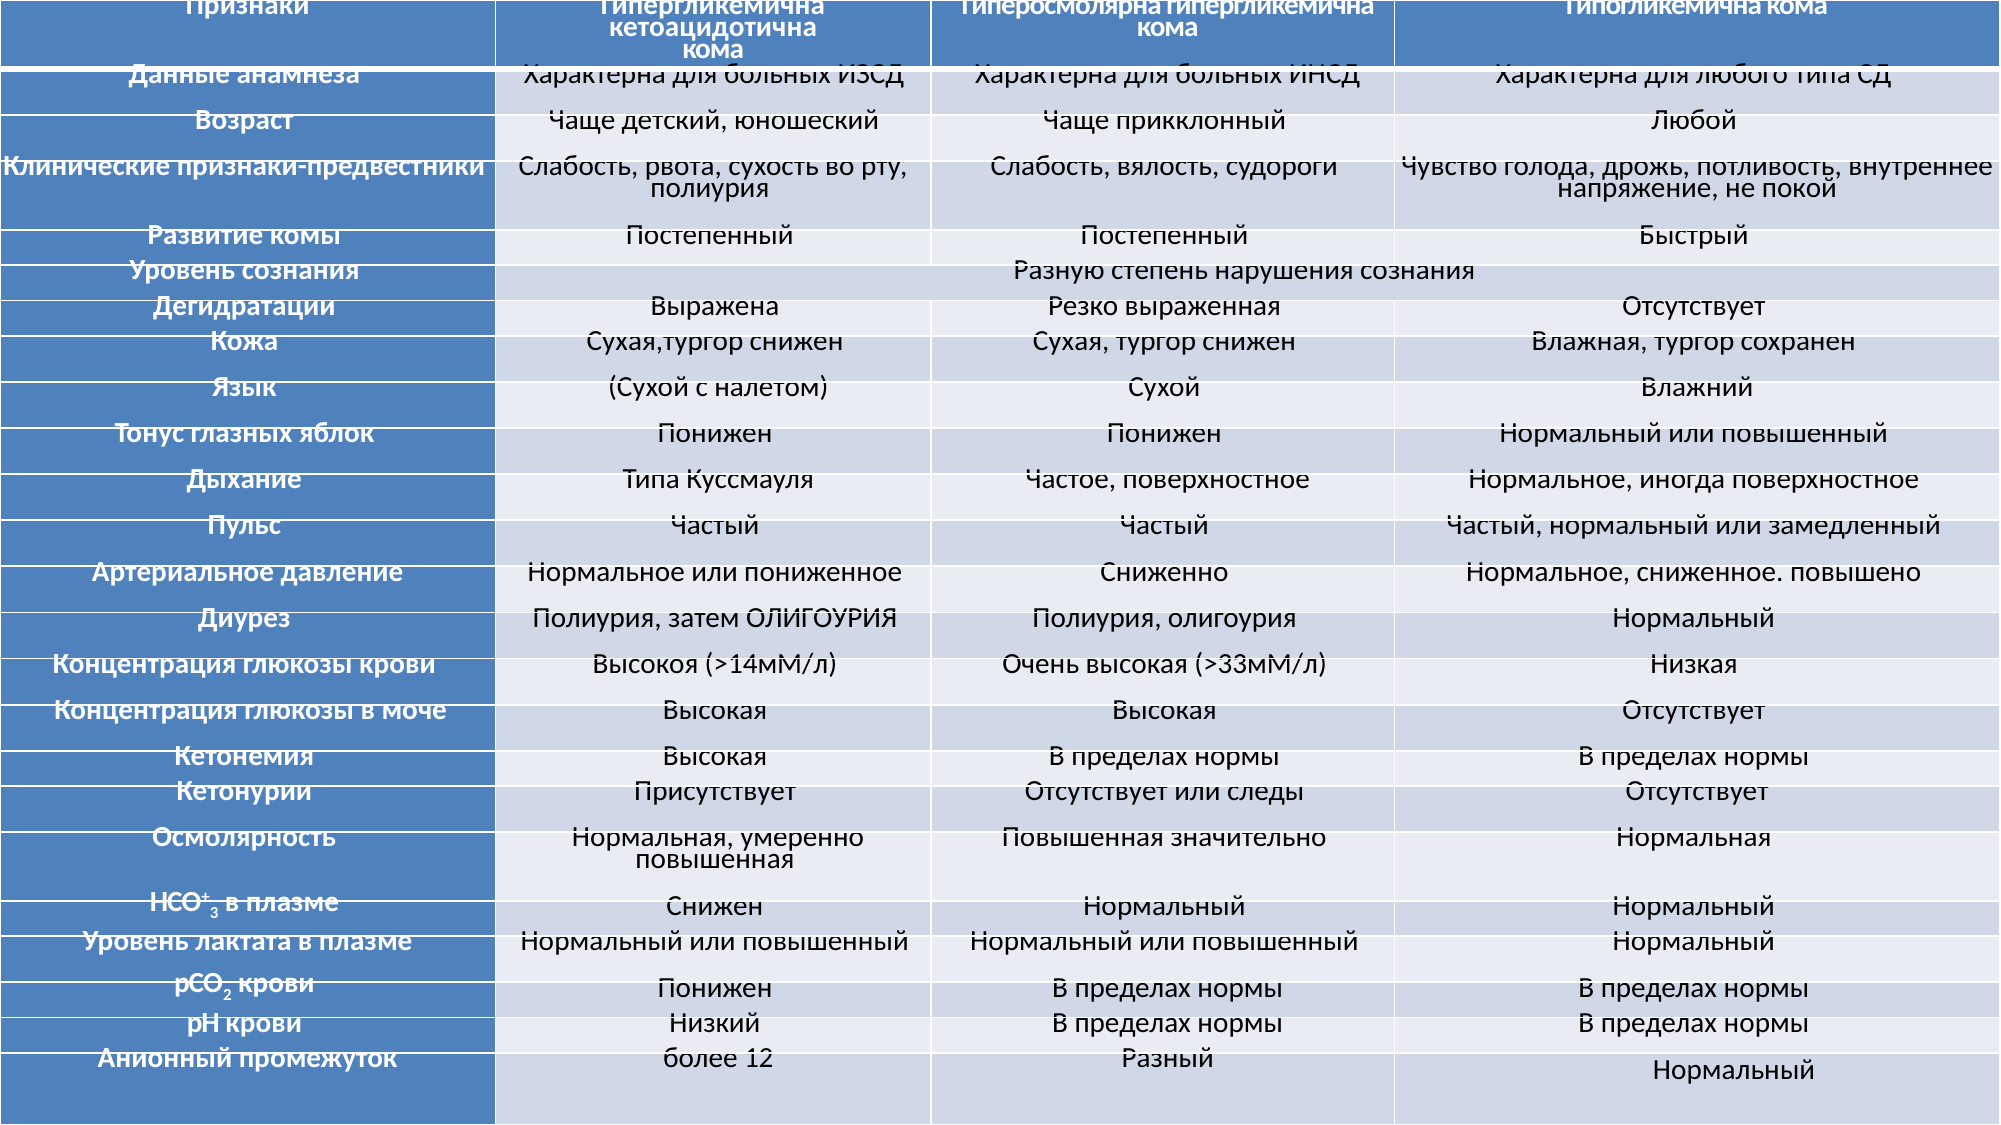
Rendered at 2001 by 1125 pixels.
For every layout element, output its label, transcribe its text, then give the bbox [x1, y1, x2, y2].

table_cell Осмолярность [1, 833, 495, 900]
table_cell Присутствует [496, 787, 930, 831]
table_cell рН крови [1, 1018, 495, 1052]
table_cell Влажная, тургор сохранен [1395, 337, 1999, 381]
table_cell Частый [496, 521, 930, 565]
table_cell более 12 [496, 1054, 930, 1124]
table_cell Возраст [1, 116, 495, 160]
table_cell Дегидратации [1, 301, 495, 335]
table_cell Слабость, рвота, сухость во рту, полиурия [496, 162, 930, 229]
table_cell (Сухой с налетом) [496, 383, 930, 427]
table_cell Концентрация глюкозы в моче [1, 706, 495, 750]
table_cell Кетонемия [1, 752, 495, 785]
table_cell Высокая [932, 706, 1394, 750]
table_cell Нормальный [1395, 902, 1999, 935]
table_cell Артериальное давление [1, 567, 495, 612]
table_cell Типа Куссмауля [496, 475, 930, 519]
table_cell Отсутствует [1395, 301, 1999, 335]
table_cell Чаще детский, юношеский [496, 116, 930, 160]
table_cell Нормальный [1395, 613, 1999, 658]
table_cell рСО2 крови [1, 983, 495, 1017]
table_cell Низкая [1395, 659, 1999, 704]
table_header Гипергликемична кетоацидотична кома [496, 1, 930, 66]
table_cell В пределах нормы [1395, 1018, 1999, 1052]
table_cell Характерна для больных ИНСД [932, 72, 1394, 114]
table_cell Сухой [932, 383, 1394, 427]
table_header Гипогликемична кома [1395, 1, 1999, 66]
table_cell Нормальный или повышенный [1395, 429, 1999, 473]
table_cell Понижен [496, 429, 930, 473]
table_cell Частый [932, 521, 1394, 565]
table_cell Любой [1395, 116, 1999, 160]
table_cell Анионный промежуток [1, 1054, 495, 1124]
table_cell Слабость, вялость, судороги [932, 162, 1394, 229]
table_cell Сухая,тургор снижен [496, 337, 930, 381]
table_cell Нормальное, сниженное. повышено [1395, 567, 1999, 612]
table_cell Очень высокая (>33мМ/л) [932, 659, 1394, 704]
table_cell Нормальный или повышенный [496, 937, 930, 981]
table_cell Частый, нормальный или замедленный [1395, 521, 1999, 565]
table_cell Постепенный [496, 231, 930, 264]
table_cell Уровень сознания [1, 266, 495, 300]
table_cell Кетонурии [1, 787, 495, 831]
table_cell Выражена [496, 301, 930, 335]
table_cell Концентрация глюкозы крови [1, 659, 495, 704]
table_cell В пределах нормы [932, 1018, 1394, 1052]
table_cell В пределах нормы [932, 983, 1394, 1017]
table_cell Тонус глазных яблок [1, 429, 495, 473]
table_cell Понижен [932, 429, 1394, 473]
table_cell Уровень лактата в плазме [1, 937, 495, 981]
table_cell Чаще прикклонный [932, 116, 1394, 160]
table_cell Влажний [1395, 383, 1999, 427]
table_cell Нормальный [932, 902, 1394, 935]
table_cell Разную степень нарушения сознания [496, 266, 1999, 300]
table_cell Развитие комы [1, 231, 495, 264]
table_cell Кожа [1, 337, 495, 381]
table_cell Язык [1, 383, 495, 427]
table_cell Постепенный [932, 231, 1394, 264]
table_cell Быстрый [1395, 231, 1999, 264]
table_cell Понижен [496, 983, 930, 1017]
table_cell Полиурия, олигоурия [932, 613, 1394, 658]
table_cell Нормальное, иногда поверхностное [1395, 475, 1999, 519]
table_cell Нормальный [1395, 1054, 1999, 1124]
table_cell Частое, поверхностное [932, 475, 1394, 519]
table_cell Отсутствует [1395, 706, 1999, 750]
table_cell Характерна для больных ИЗСД [496, 72, 930, 114]
table_cell Нормальный или повышенный [932, 937, 1394, 981]
table_cell В пределах нормы [1395, 983, 1999, 1017]
table_cell Отсутствует или следы [932, 787, 1394, 831]
table_cell Снижен [496, 902, 930, 935]
table_cell Характерна для любого типа СД [1395, 72, 1999, 114]
table_cell Нормальное или пониженное [496, 567, 930, 612]
table_cell Повышенная значительно [932, 833, 1394, 900]
table_cell Низкий [496, 1018, 930, 1052]
table_cell Диурез [1, 613, 495, 658]
table_cell Сниженно [932, 567, 1394, 612]
table_cell Полиурия, затем ОЛИГОУРИЯ [496, 613, 930, 658]
table_cell Высокая [496, 752, 930, 785]
table_cell Клинические признаки-предвестники [1, 162, 495, 229]
table_cell Чувство голода, дрожь, потливость, внутреннее напряжение, не покой [1395, 162, 1999, 229]
table_cell Высокоя (>14мМ/л) [496, 659, 930, 704]
table_cell Разный [932, 1054, 1394, 1124]
table_cell В пределах нормы [932, 752, 1394, 785]
table_cell Данные анамнеза [1, 72, 495, 114]
table_cell Сухая, тургор снижен [932, 337, 1394, 381]
table_cell В пределах нормы [1395, 752, 1999, 785]
table_cell Нормальная, умеренно повышенная [496, 833, 930, 900]
table_cell НСО+3 в плазме [1, 902, 495, 935]
table_cell Дыхание [1, 475, 495, 519]
table_cell Высокая [496, 706, 930, 750]
table_cell Пульс [1, 521, 495, 565]
table_cell Отсутствует [1395, 787, 1999, 831]
table_header Признаки [1, 1, 495, 66]
table_cell Нормальный [1395, 937, 1999, 981]
table_cell Нормальная [1395, 833, 1999, 900]
table_header Гиперосмолярна гипергликемична кома [932, 1, 1394, 66]
table_cell Резко выраженная [932, 301, 1394, 335]
